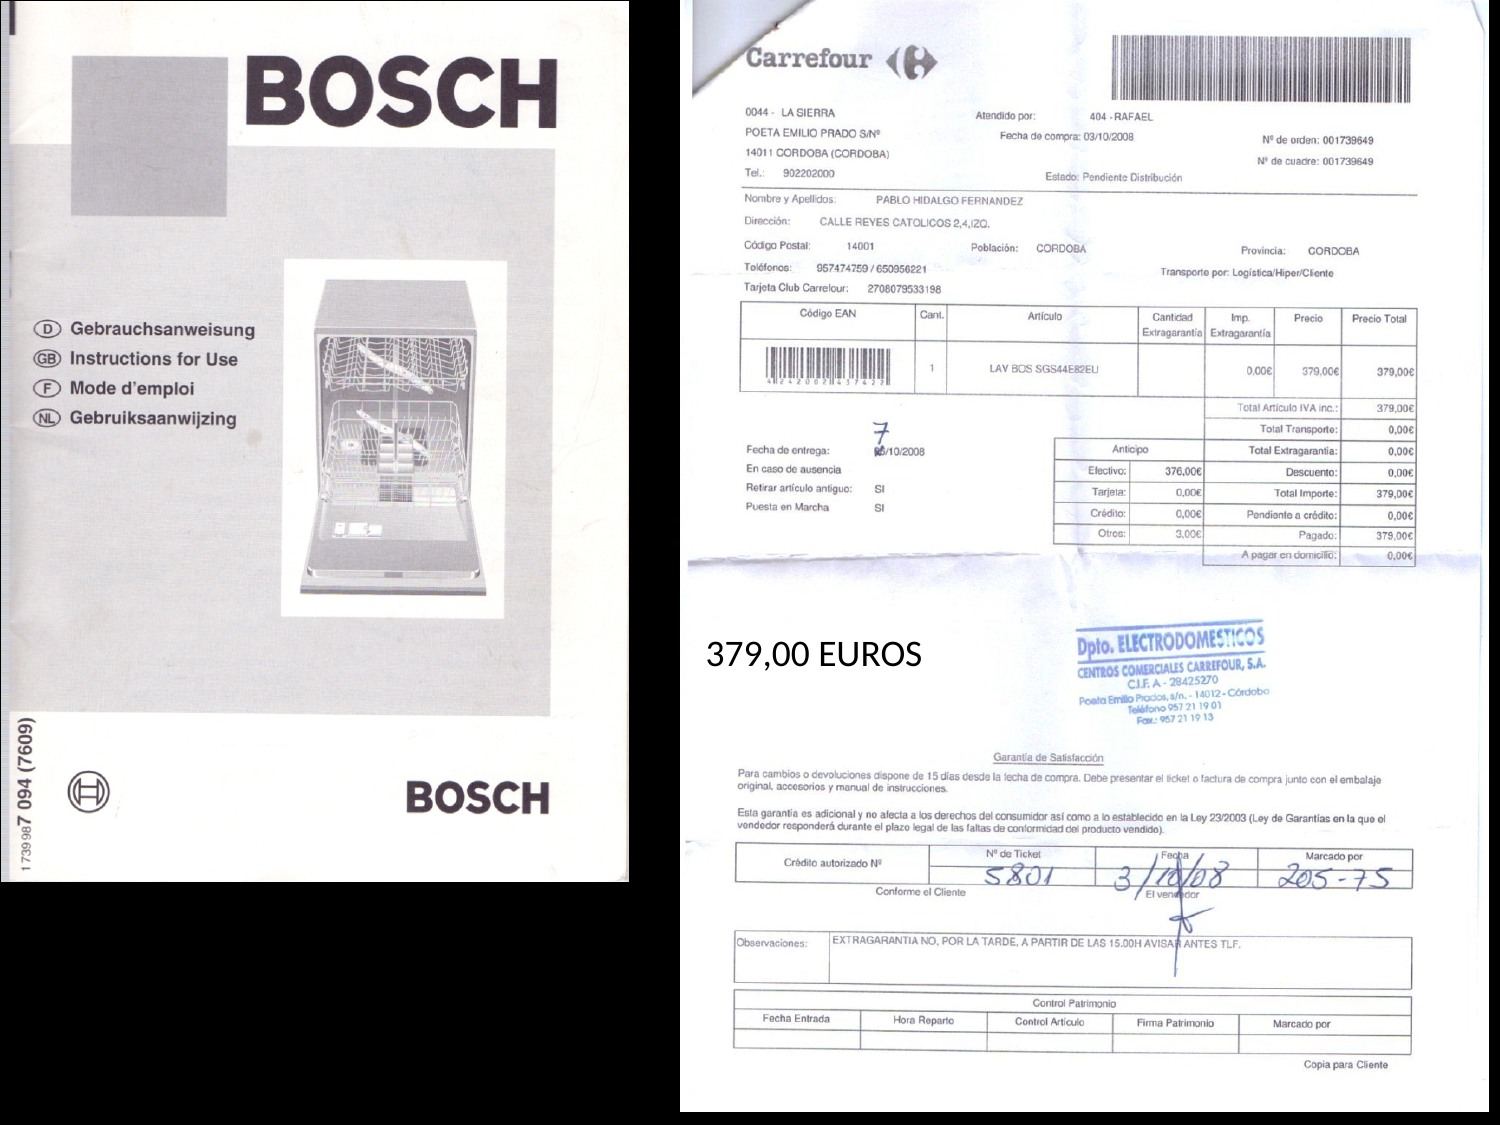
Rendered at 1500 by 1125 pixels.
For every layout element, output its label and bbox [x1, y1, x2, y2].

picture [0, 0, 629, 882]
picture [678, 0, 1489, 1112]
